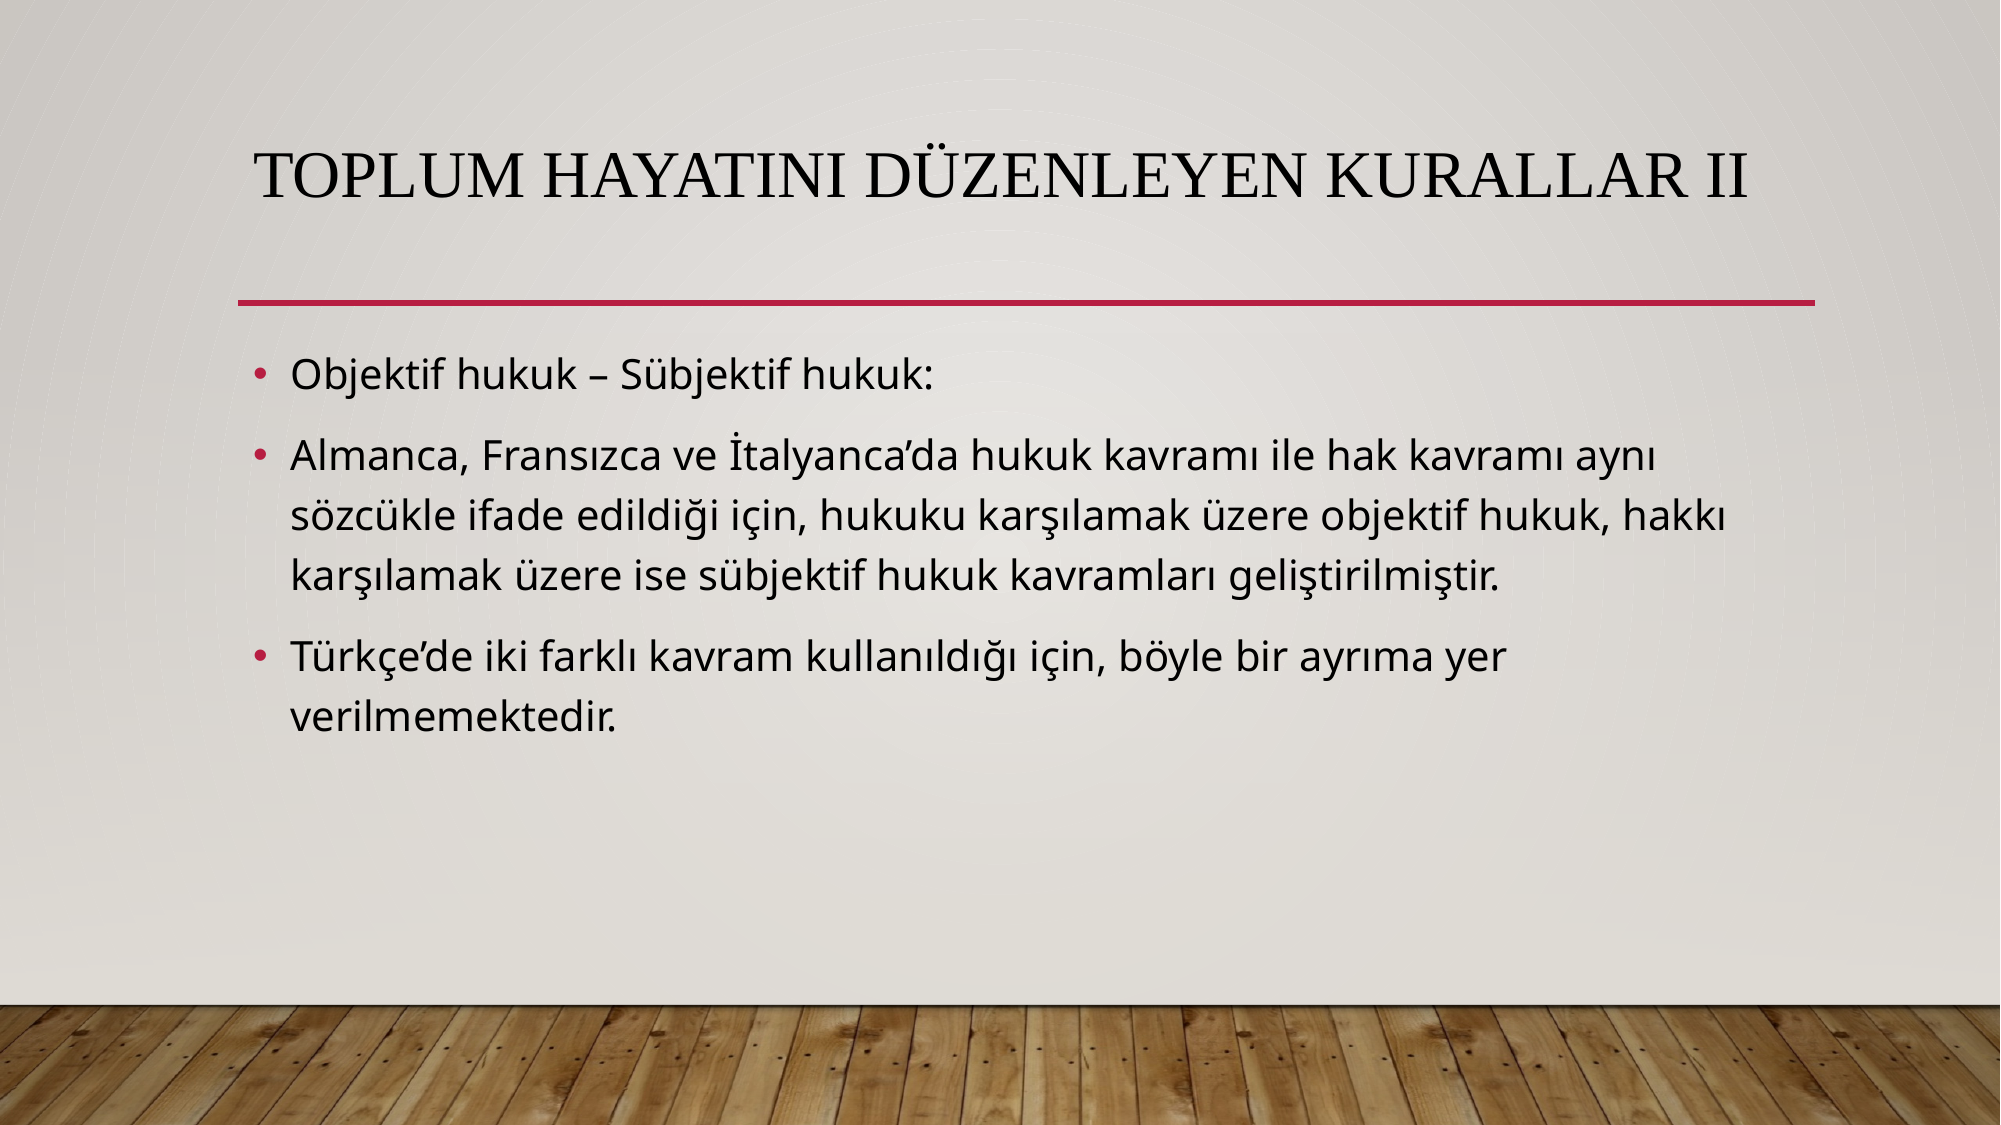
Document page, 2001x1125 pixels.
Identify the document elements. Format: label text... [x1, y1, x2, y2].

list Objektif hukuk – Sübjektif hukuk: Almanca, Fransızca ve İtalyanca’da hukuk kavramı ile hak kavramı aynı sözcükle ifade edildiği için, hukuku karşılamak üzere objektif hukuk, hakkı karşılamak üzere ise sübjektif hukuk kavramları geliştirilmiştir. Türkçe’de iki farklı kavram kullanıldığı için, böyle bir ayrıma yer verilmemektedir. [238, 330, 1814, 897]
picture [0, 1005, 2000, 1125]
title Toplum hayatını düzenleyen kurallar II [238, 131, 1814, 305]
